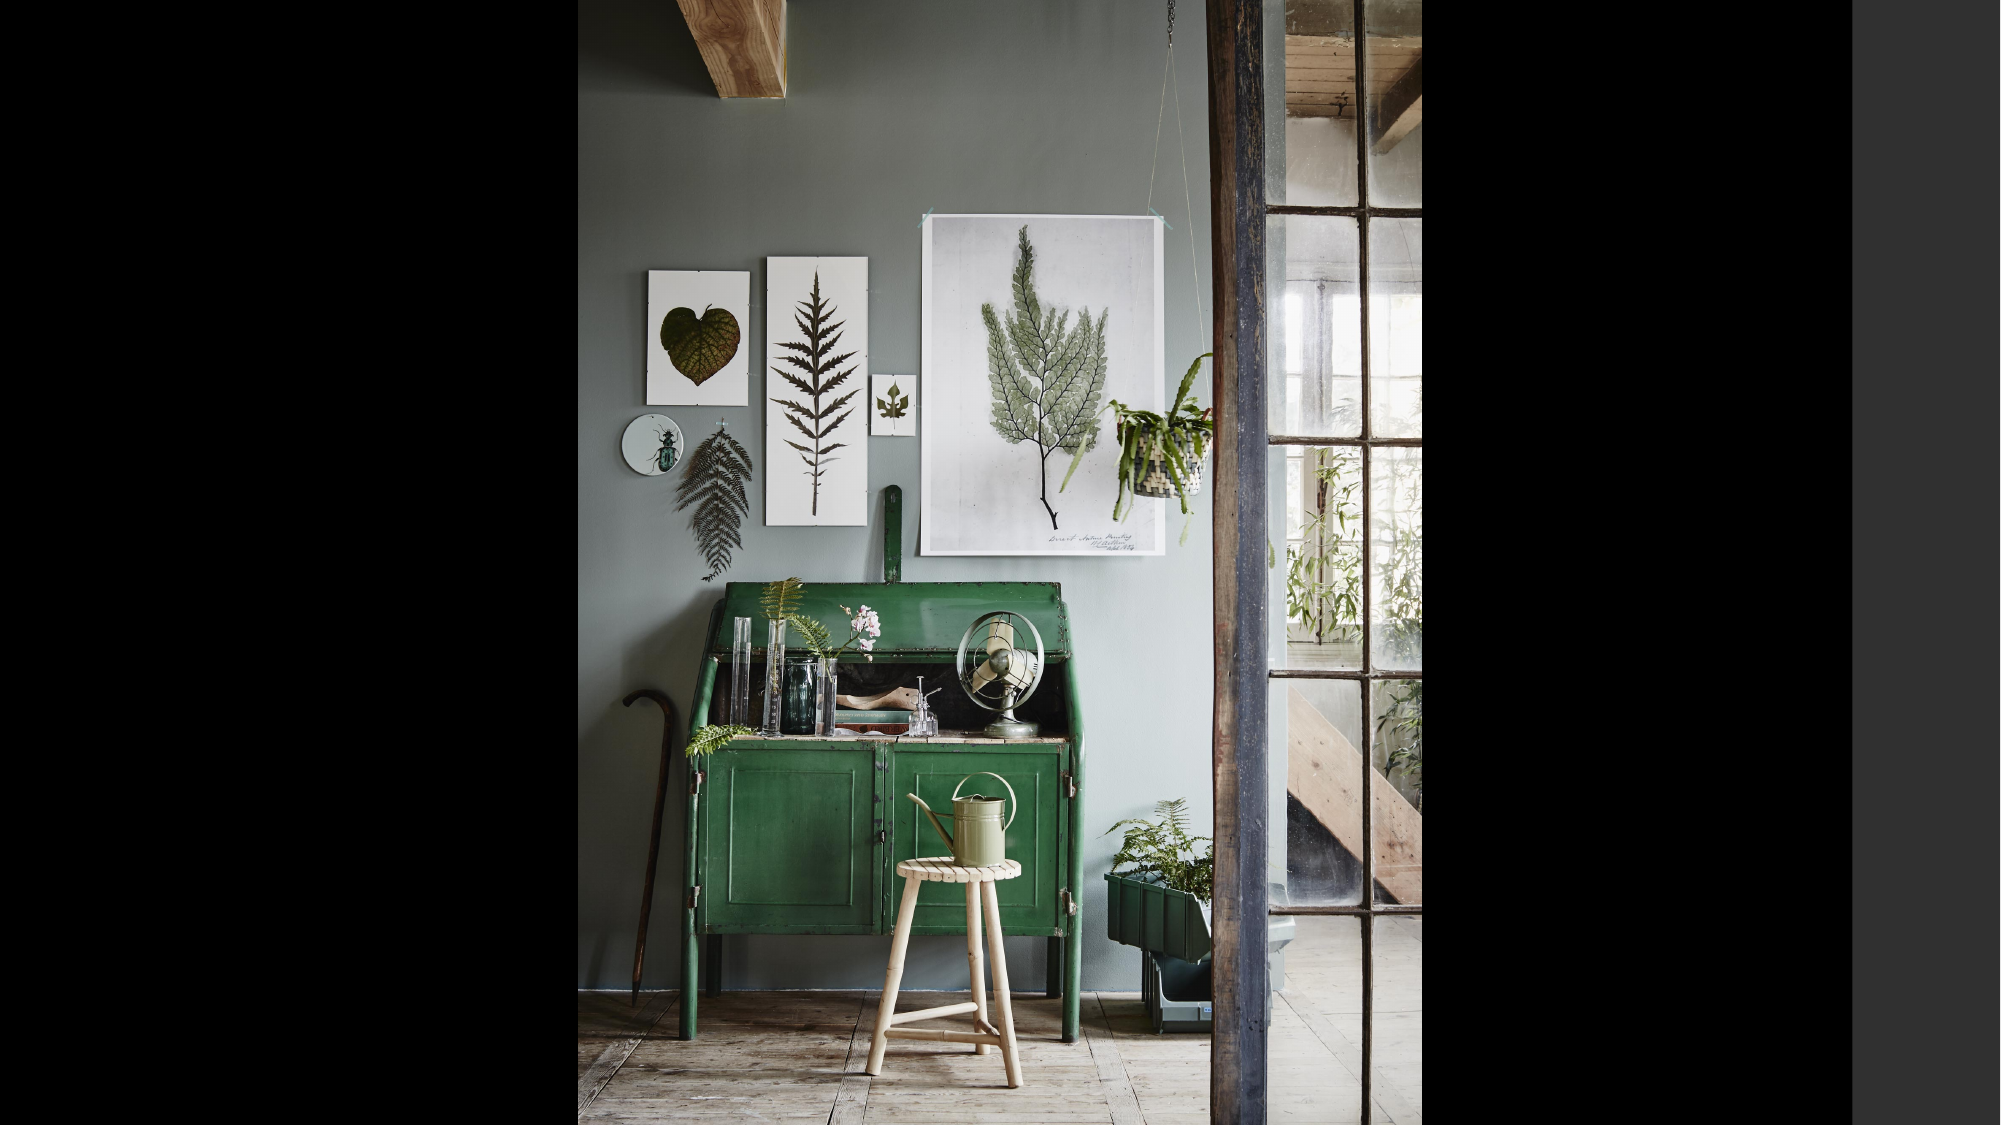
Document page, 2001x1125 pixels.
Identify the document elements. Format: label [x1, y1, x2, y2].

picture [577, 0, 1422, 1125]
